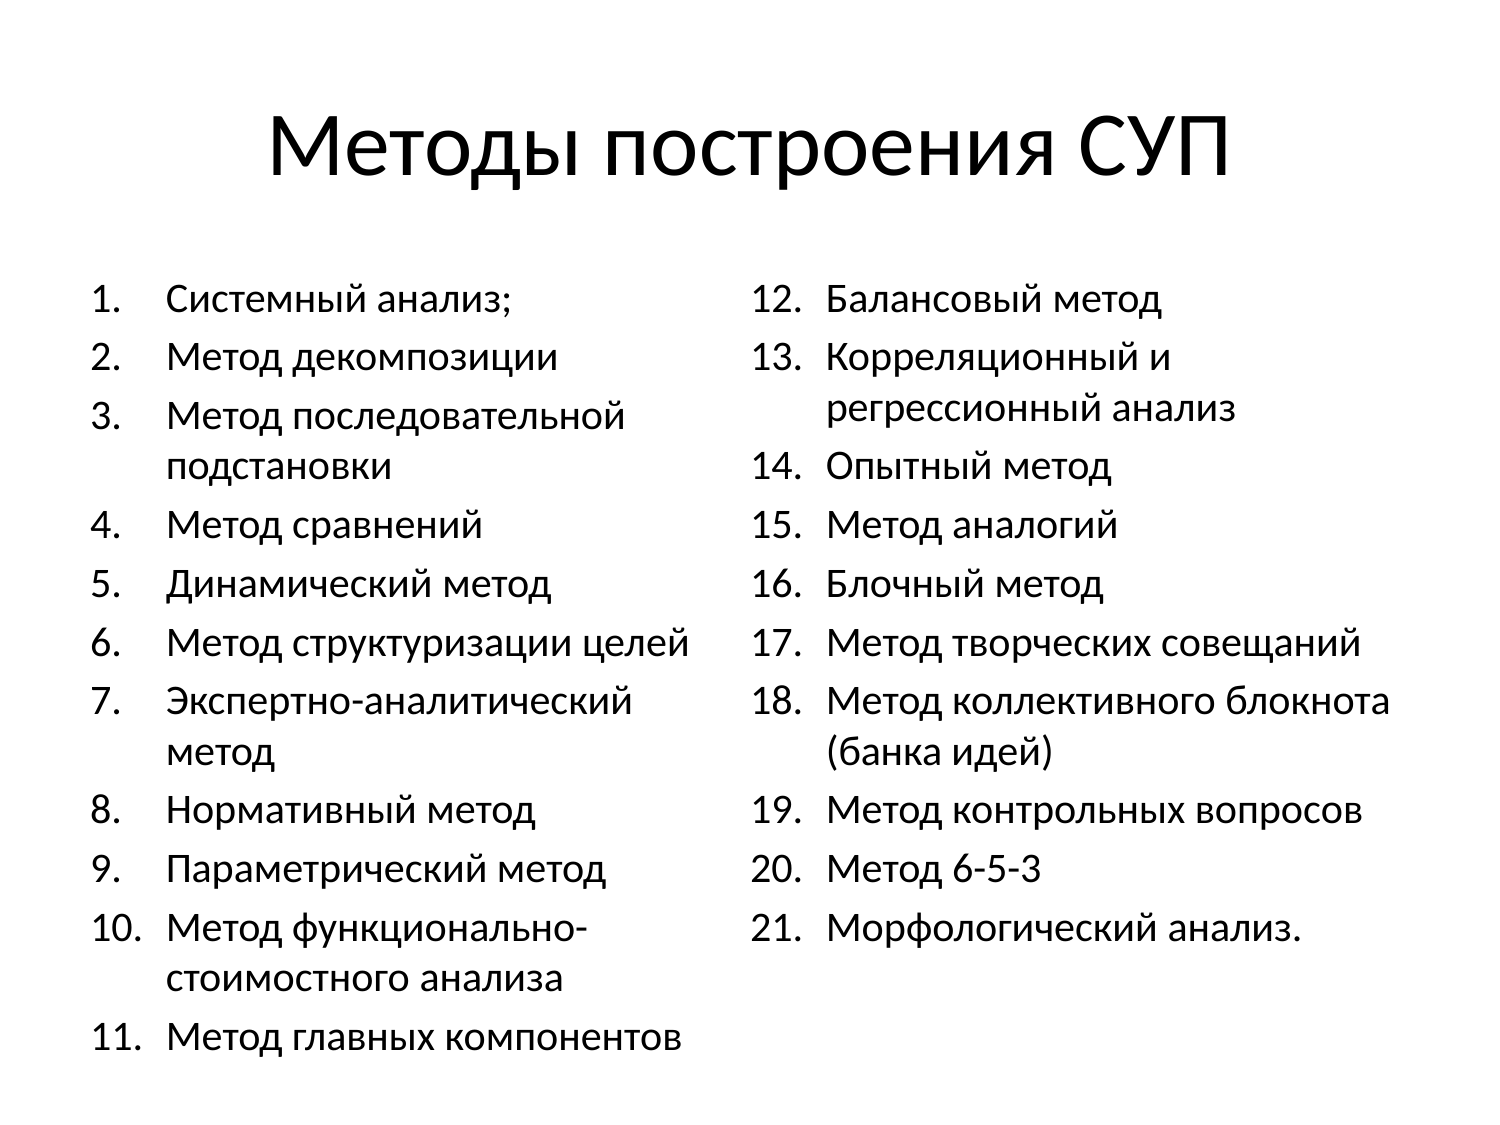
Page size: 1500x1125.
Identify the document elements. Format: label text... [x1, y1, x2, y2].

list Системный анализ; Метод декомпозиции Метод последовательной подстановки Метод сравнений Динамический метод Метод структуризации целей Экспертно-аналитический метод Нормативный метод Параметрический метод Метод функционально-стоимостного анализа Метод главных компонентов Балансовый метод Корреляционный и регрессионный анализ Опытный метод Метод аналогий Блочный метод Метод творческих совещаний Метод коллективного блокнота (банка идей) Метод контрольных вопросов Метод 6-5-3 Морфологический анализ. [75, 262, 1425, 1071]
title Методы построения СУП [75, 45, 1425, 233]
